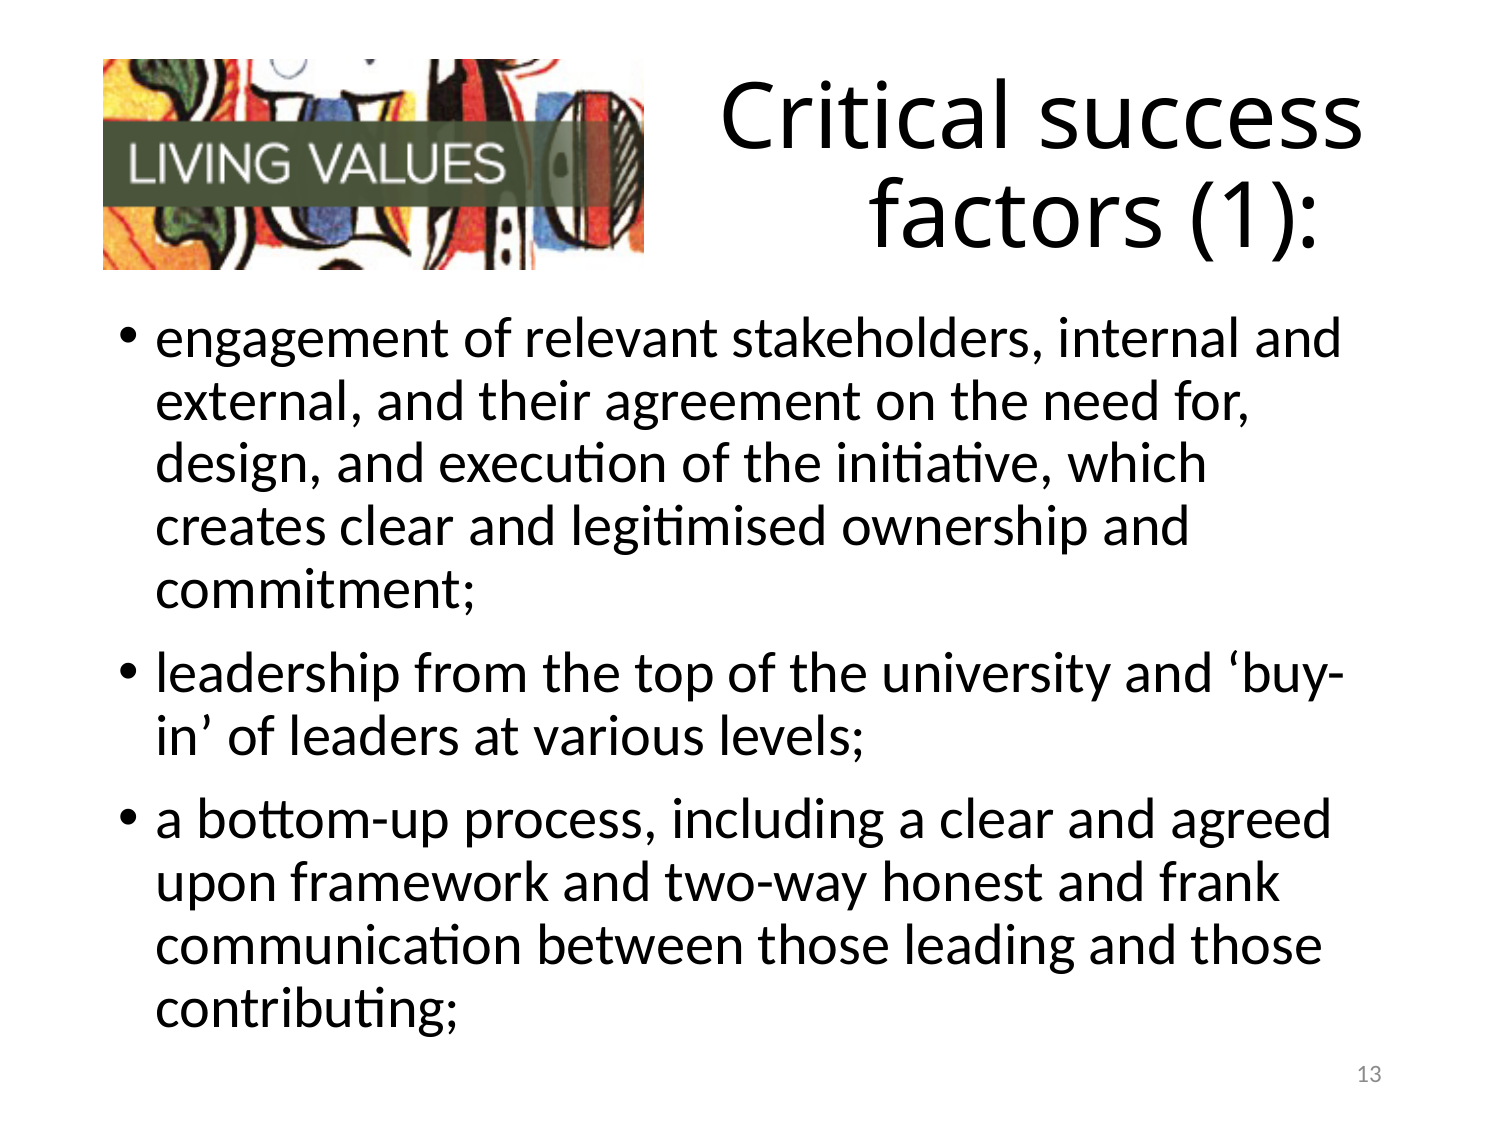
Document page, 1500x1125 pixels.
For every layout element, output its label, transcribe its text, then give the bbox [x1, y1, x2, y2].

slide_number 13 [1059, 1042, 1397, 1103]
list engagement of relevant stakeholders, internal and external, and their agreement on the need for, design, and execution of the initiative, which creates clear and legitimised ownership and commitment; leadership from the top of the university and ‘buy-in’ of leaders at various levels; a bottom-up process, including a clear and agreed upon framework and two-way honest and frank communication between those leading and those contributing; [103, 299, 1397, 1103]
title Critical success factors (1): [103, 59, 1397, 278]
